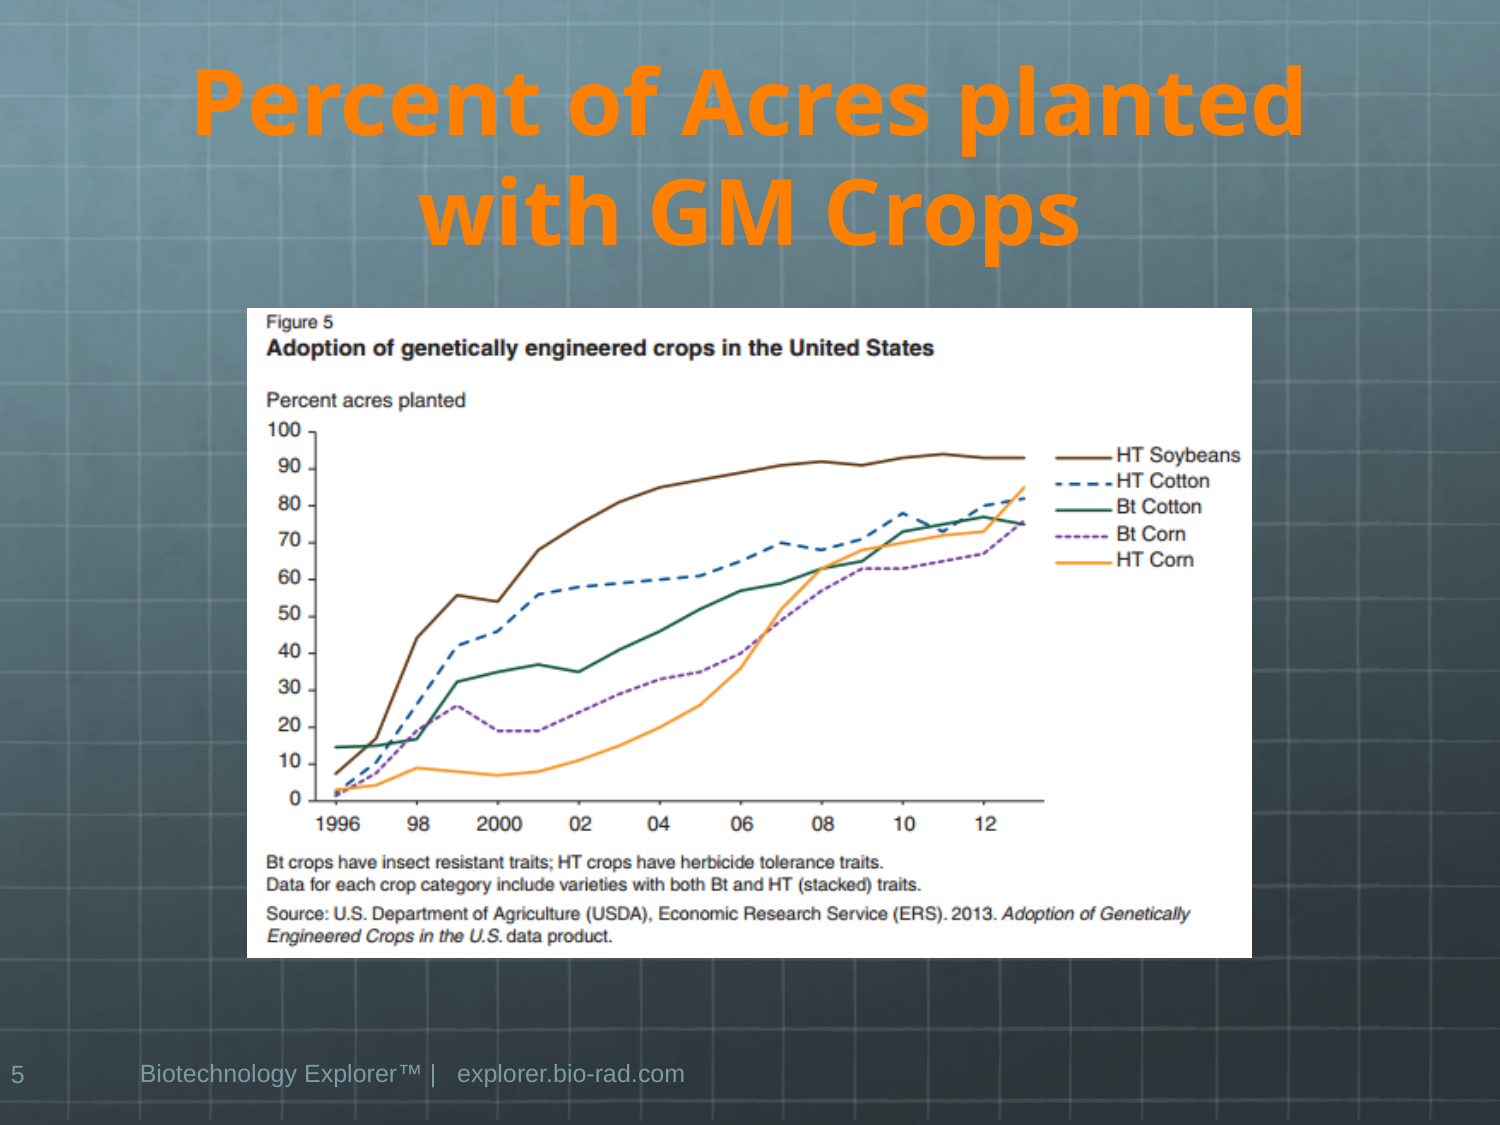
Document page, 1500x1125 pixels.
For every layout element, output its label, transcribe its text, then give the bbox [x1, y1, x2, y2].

picture [0, 0, 1500, 1125]
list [127, 308, 1373, 958]
title Percent of Acres planted with GM Crops [127, 17, 1372, 289]
